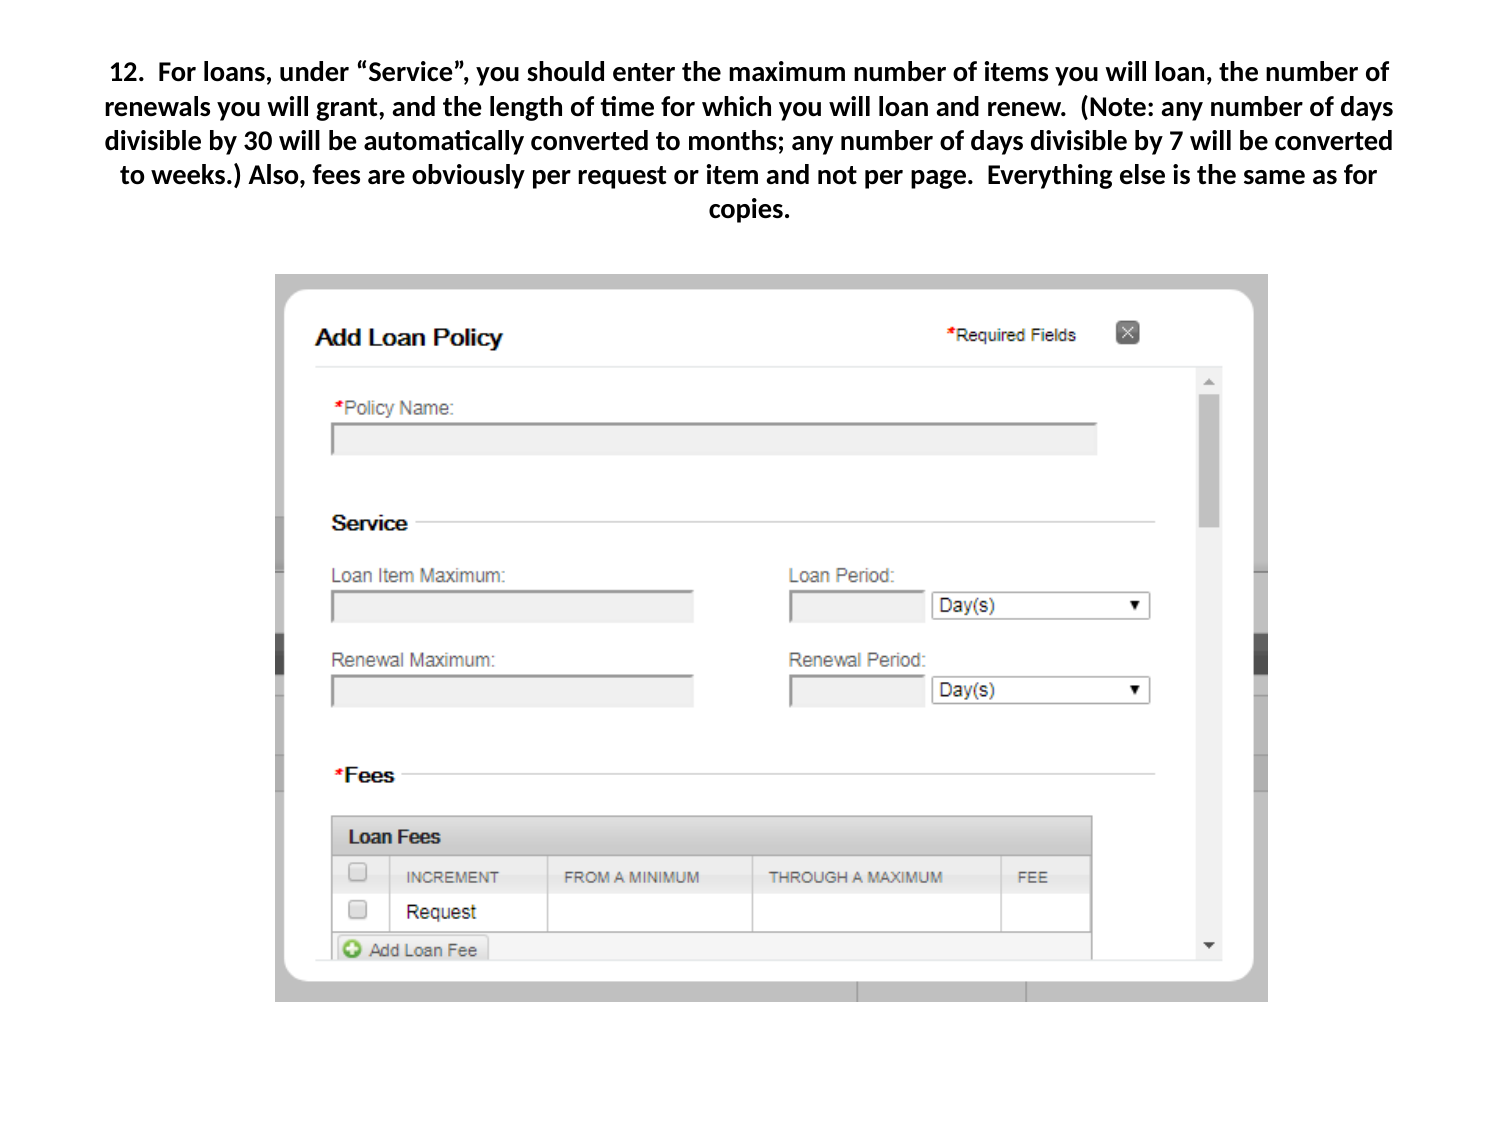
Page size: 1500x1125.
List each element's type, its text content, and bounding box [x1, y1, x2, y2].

title 12. For loans, under “Service”, you should enter the maximum number of items you will loan, the number of renewals you will grant, and the length of time for which you will loan and renew. (Note: any number of days divisible by 30 will be automatically converted to months; any number of days divisible by 7 will be converted to weeks.) Also, fees are obviously per request or item and not per page. Everything else is the same as for copies. [75, 45, 1425, 233]
picture [274, 274, 1268, 1002]
